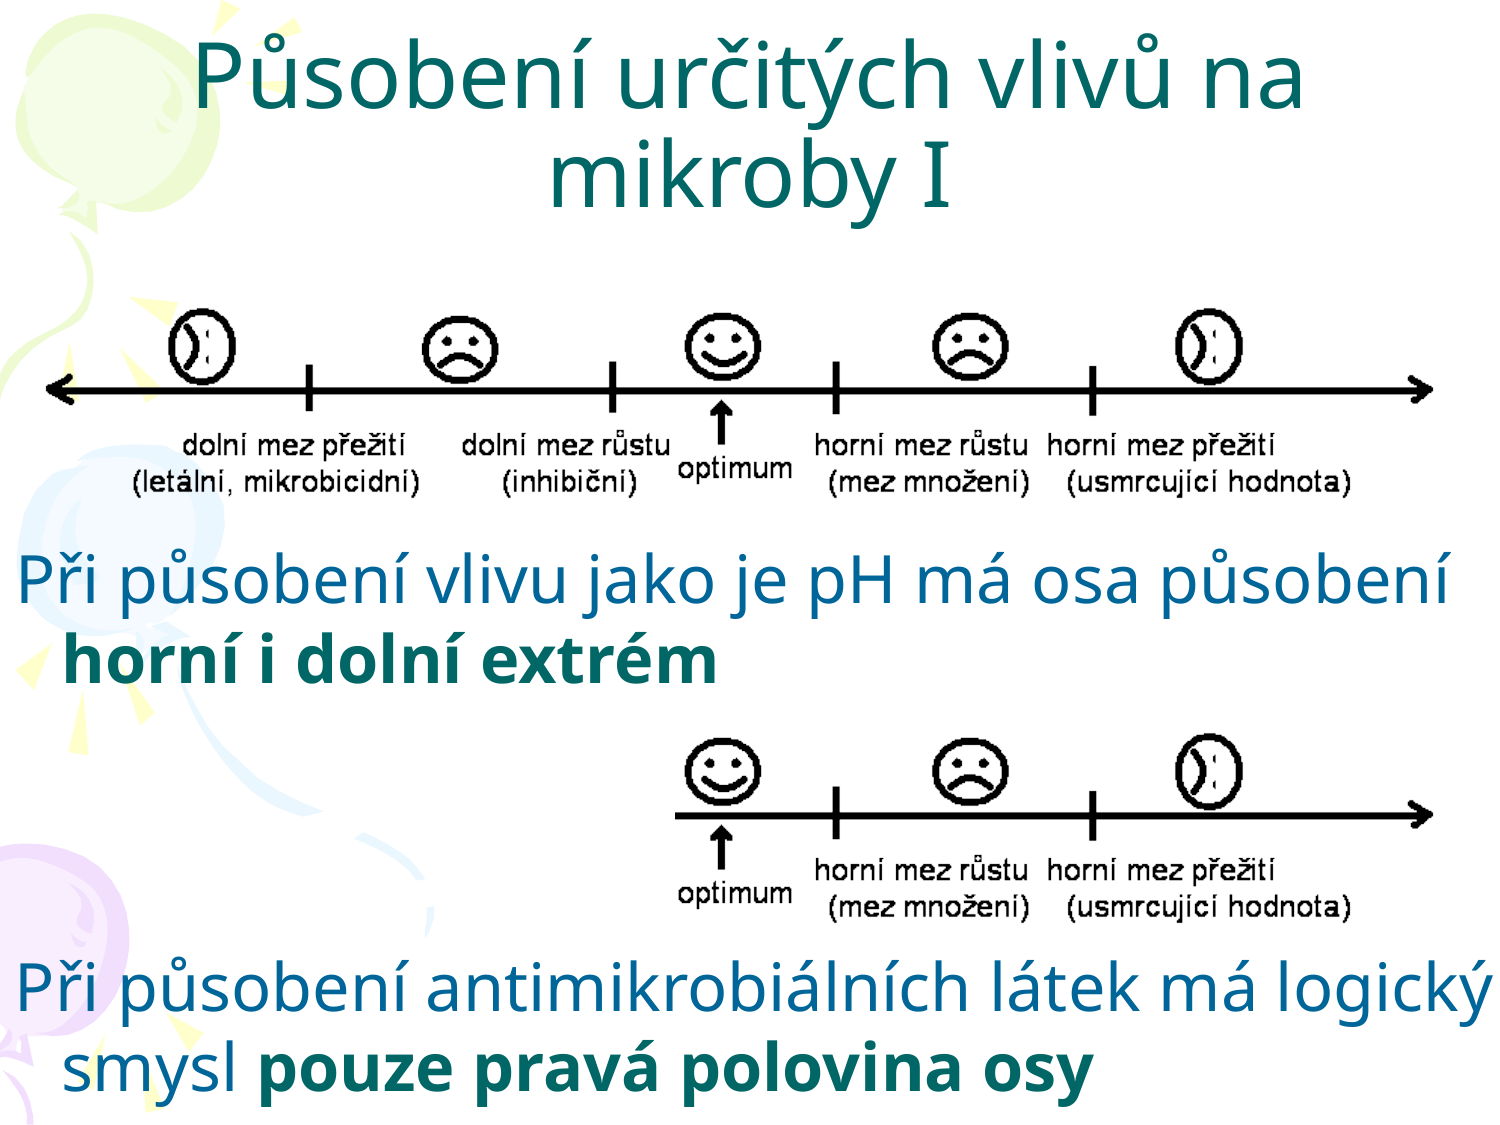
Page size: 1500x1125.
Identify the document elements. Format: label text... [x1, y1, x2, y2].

list Při působení vlivu jako je pH má osa působení horní i dolní extrém [0, 528, 1481, 720]
picture [674, 712, 1438, 934]
picture [37, 287, 1438, 509]
title Působení určitých vlivů na mikroby I [0, 0, 1500, 235]
text_box Při působení antimikrobiálních látek má logický smysl pouze pravá polovina osy [0, 937, 1500, 1125]
